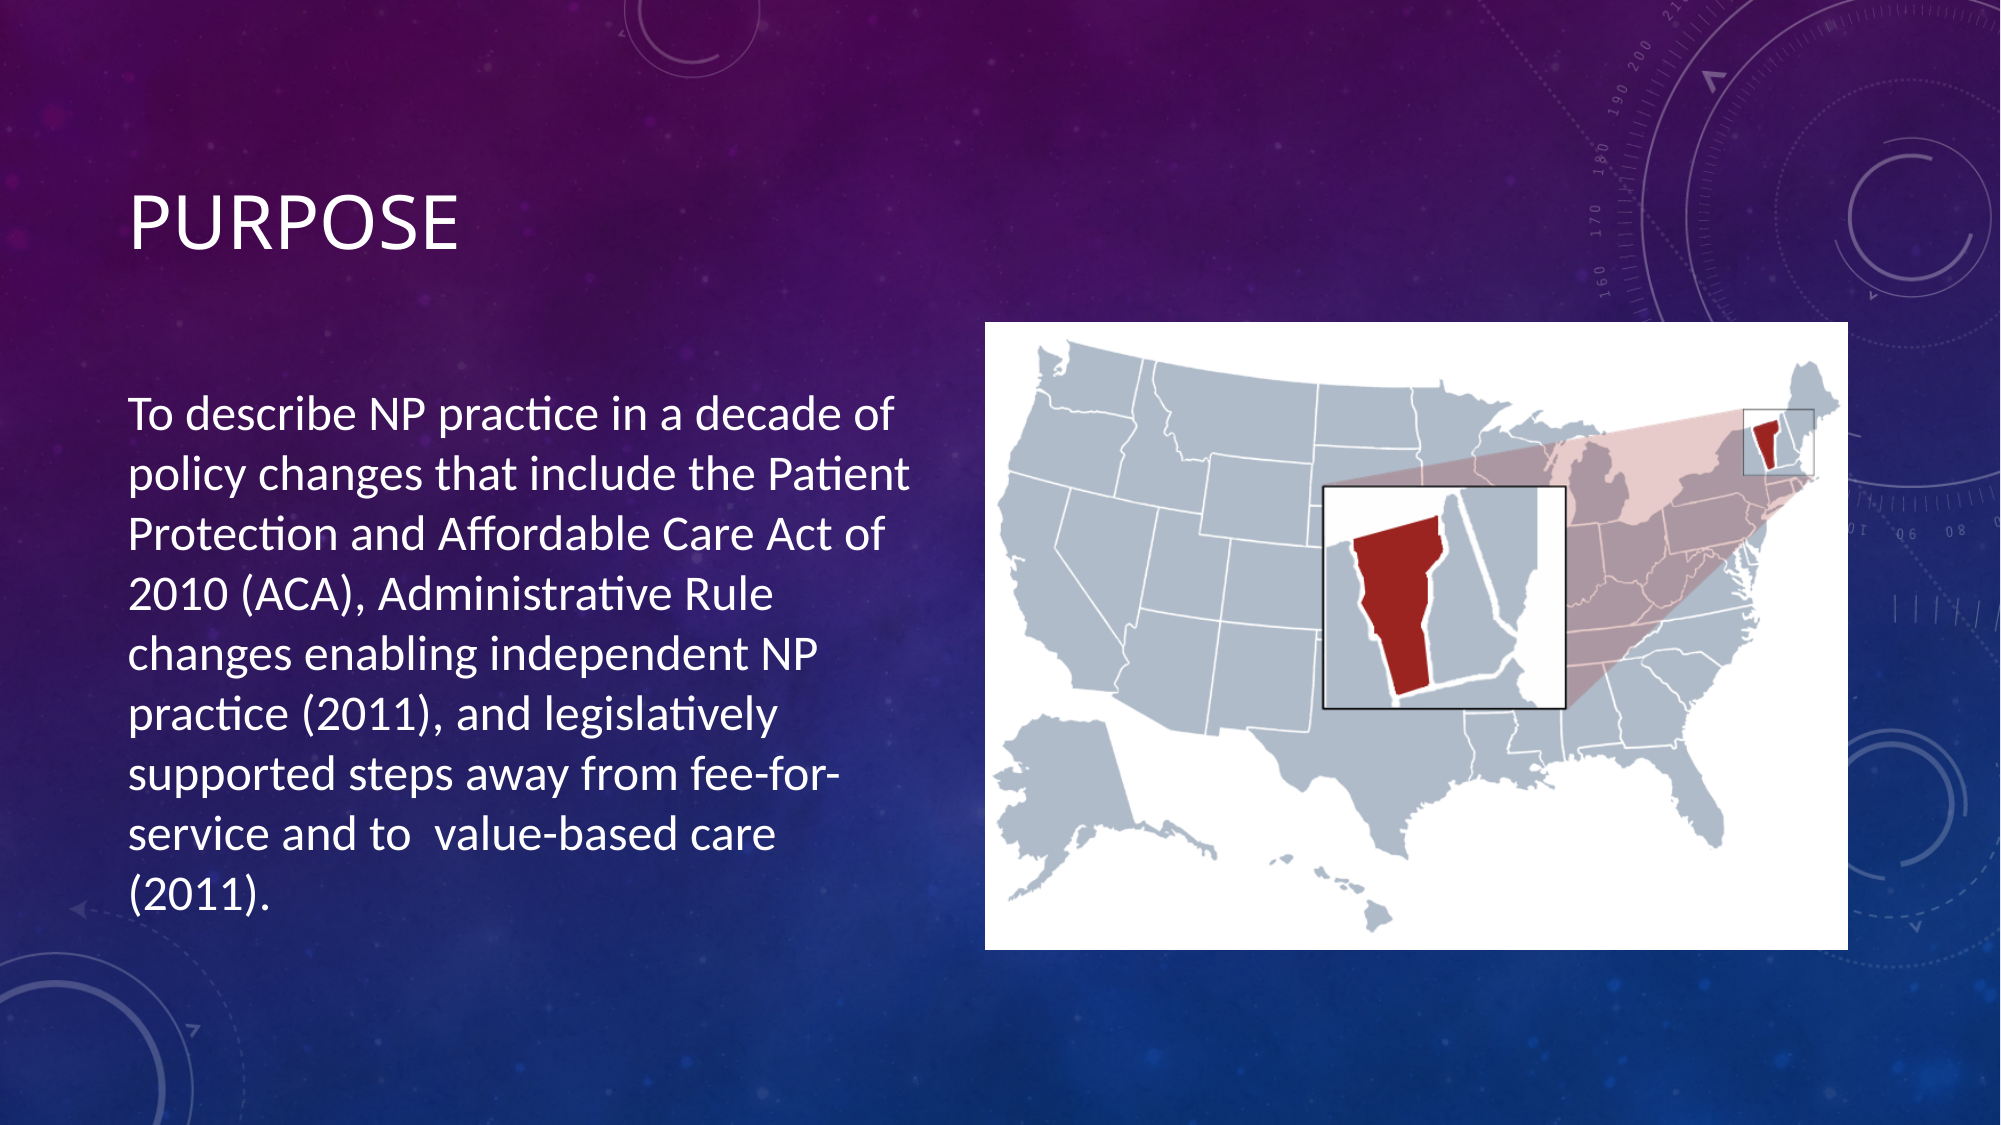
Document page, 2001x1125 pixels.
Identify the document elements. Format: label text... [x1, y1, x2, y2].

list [985, 322, 1848, 951]
list To describe NP practice in a decade of policy changes that include the Patient Protection and Affordable Care Act of 2010 (ACA), Administrative Rule changes enabling independent NP practice (2011), and legislatively supported steps away from fee-for-service and to value-based care (2011). [112, 351, 932, 950]
title PURPOSE [112, 99, 1775, 339]
picture [0, 0, 2001, 1125]
